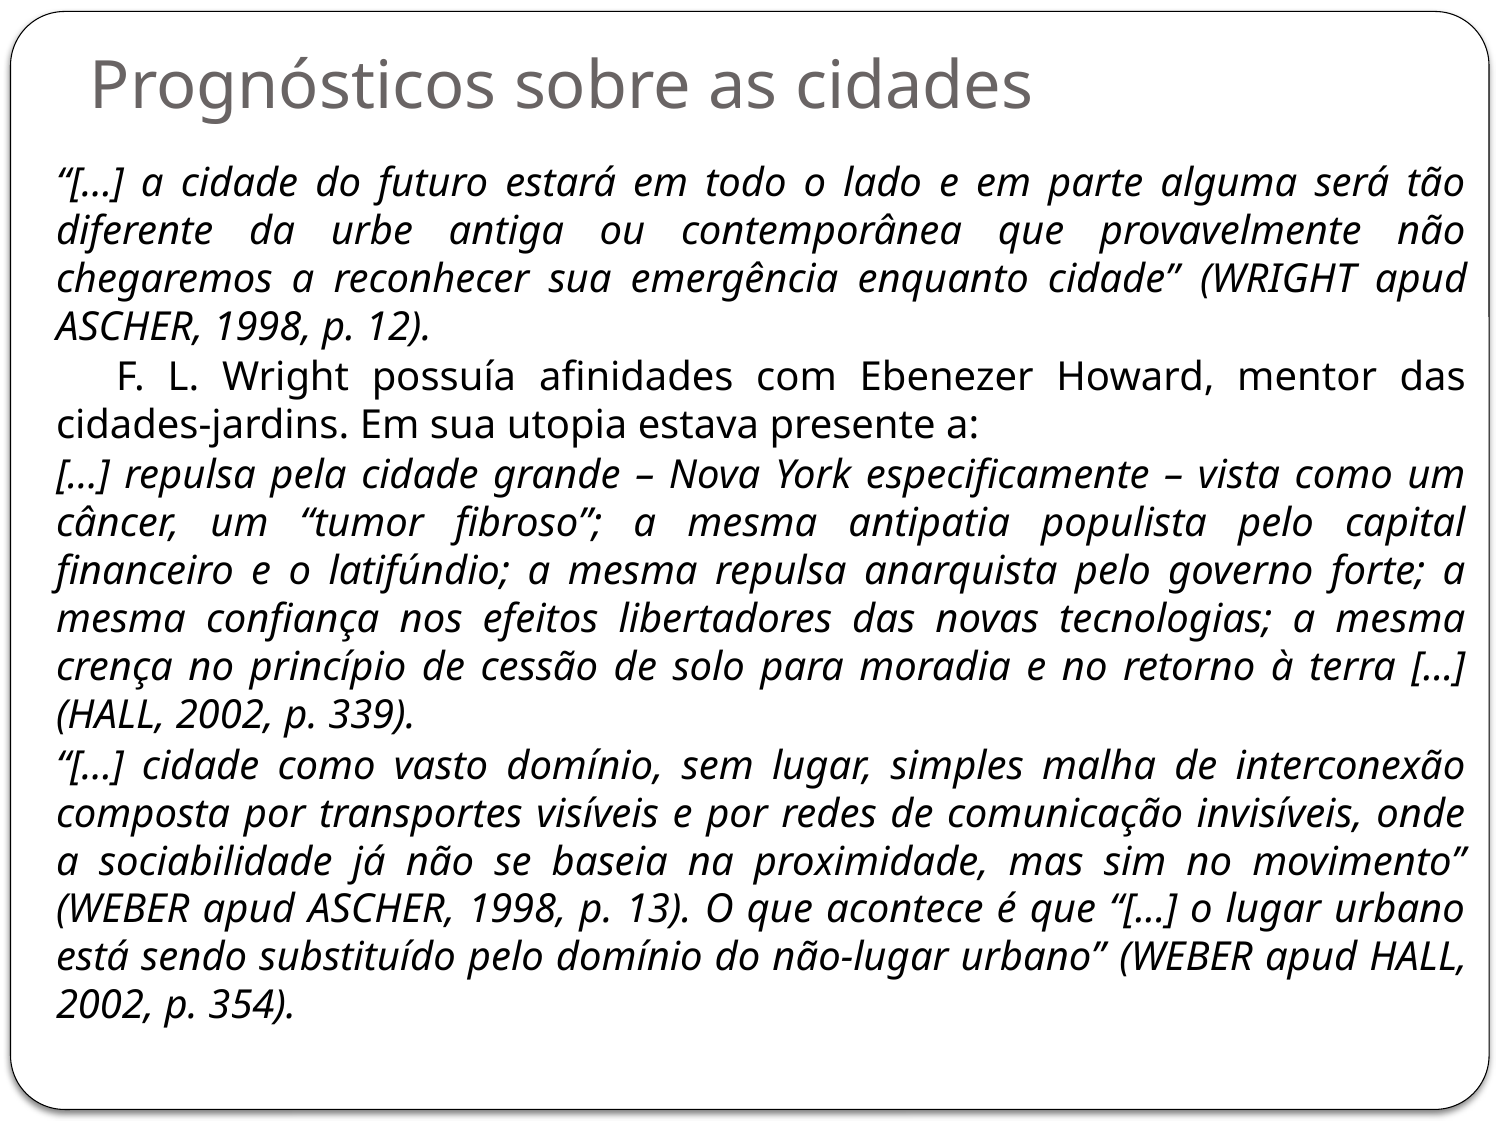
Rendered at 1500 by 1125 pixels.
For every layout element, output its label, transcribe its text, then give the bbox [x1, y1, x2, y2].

list “[...] a cidade do futuro estará em todo o lado e em parte alguma será tão diferente da urbe antiga ou contemporânea que provavelmente não chegaremos a reconhecer sua emergência enquanto cidade” (WRIGHT apud ASCHER, 1998, p. 12). F. L. Wright possuía afinidades com Ebenezer Howard, mentor das cidades-jardins. Em sua utopia estava presente a: [...] repulsa pela cidade grande – Nova York especificamente – vista como um câncer, um “tumor fibroso”; a mesma antipatia populista pelo capital financeiro e o latifúndio; a mesma repulsa anarquista pelo governo forte; a mesma confiança nos efeitos libertadores das novas tecnologias; a mesma crença no princípio de cessão de solo para moradia e no retorno à terra [...] (HALL, 2002, p. 339). “[...] cidade como vasto domínio, sem lugar, simples malha de interconexão composta por transportes visíveis e por redes de comunicação invisíveis, onde a sociabilidade já não se baseia na proximidade, mas sim no movimento” (WEBER apud ASCHER, 1998, p. 13). O que acontece é que “[...] o lugar urbano está sendo substituído pelo domínio do não-lugar urbano” (WEBER apud HALL, 2002, p. 354). [41, 149, 1483, 1106]
title Prognósticos sobre as cidades [75, 30, 1425, 138]
